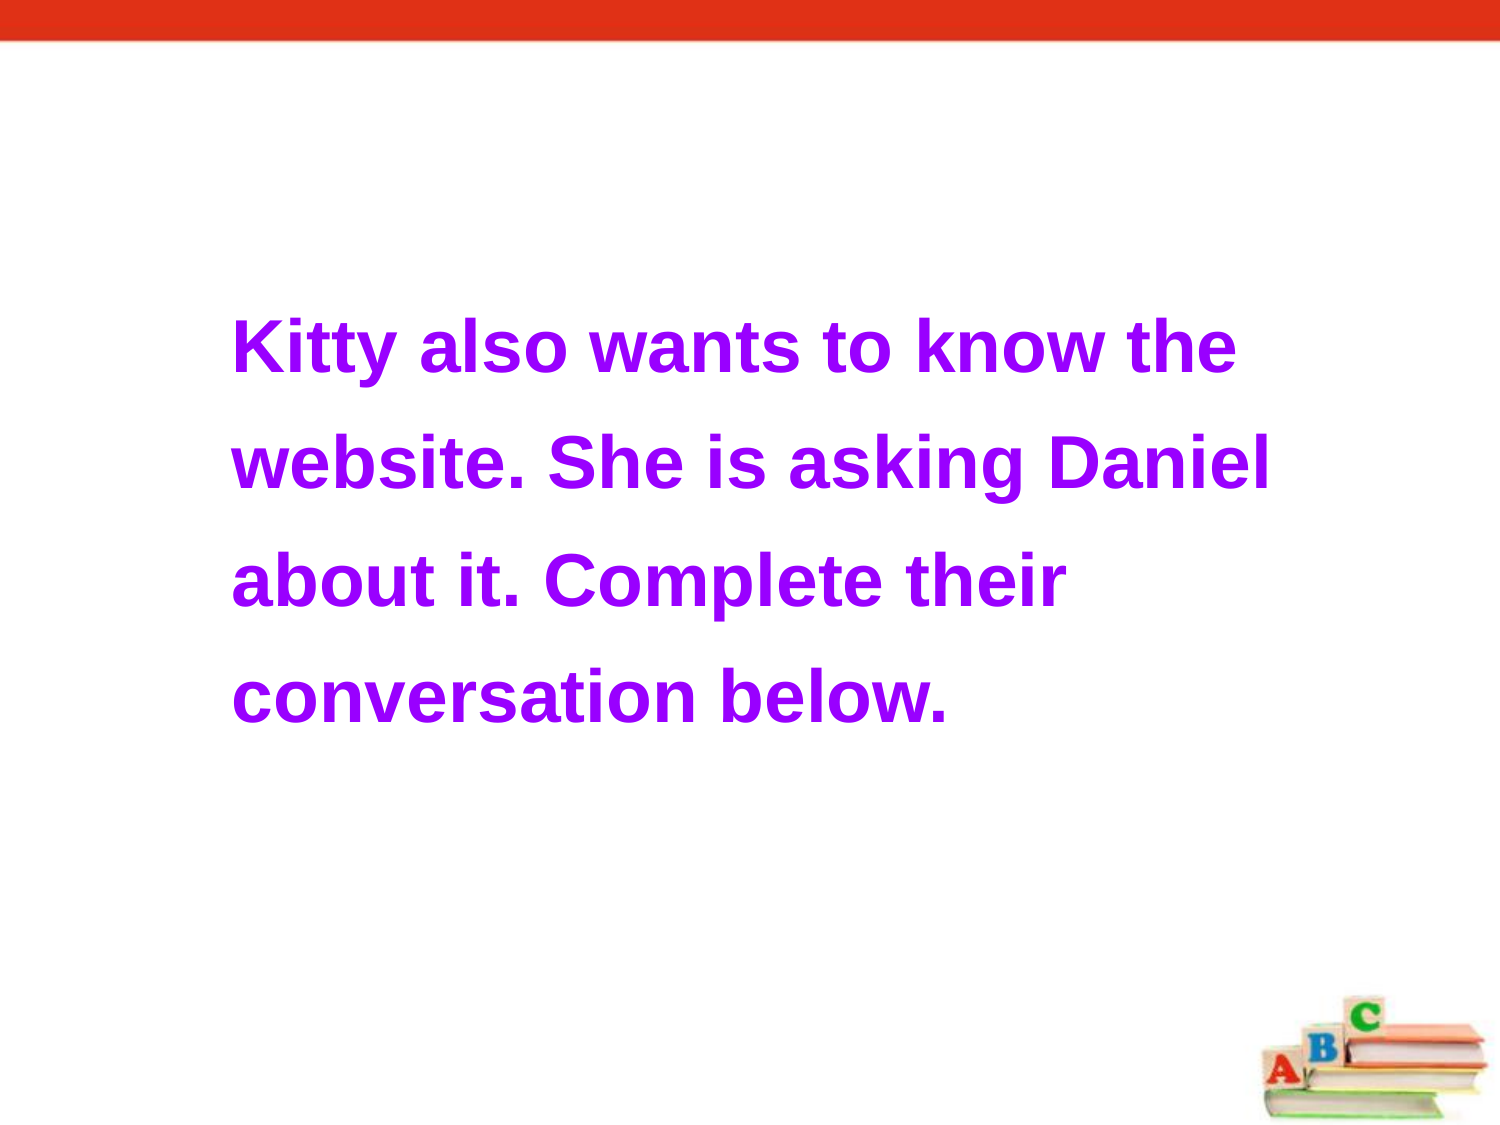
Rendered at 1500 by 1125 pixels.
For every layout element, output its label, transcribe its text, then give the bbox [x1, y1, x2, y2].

list Kitty also wants to know the website. She is asking Daniel about it. Complete their conversation below. [216, 262, 1317, 775]
picture [0, 0, 1500, 1125]
